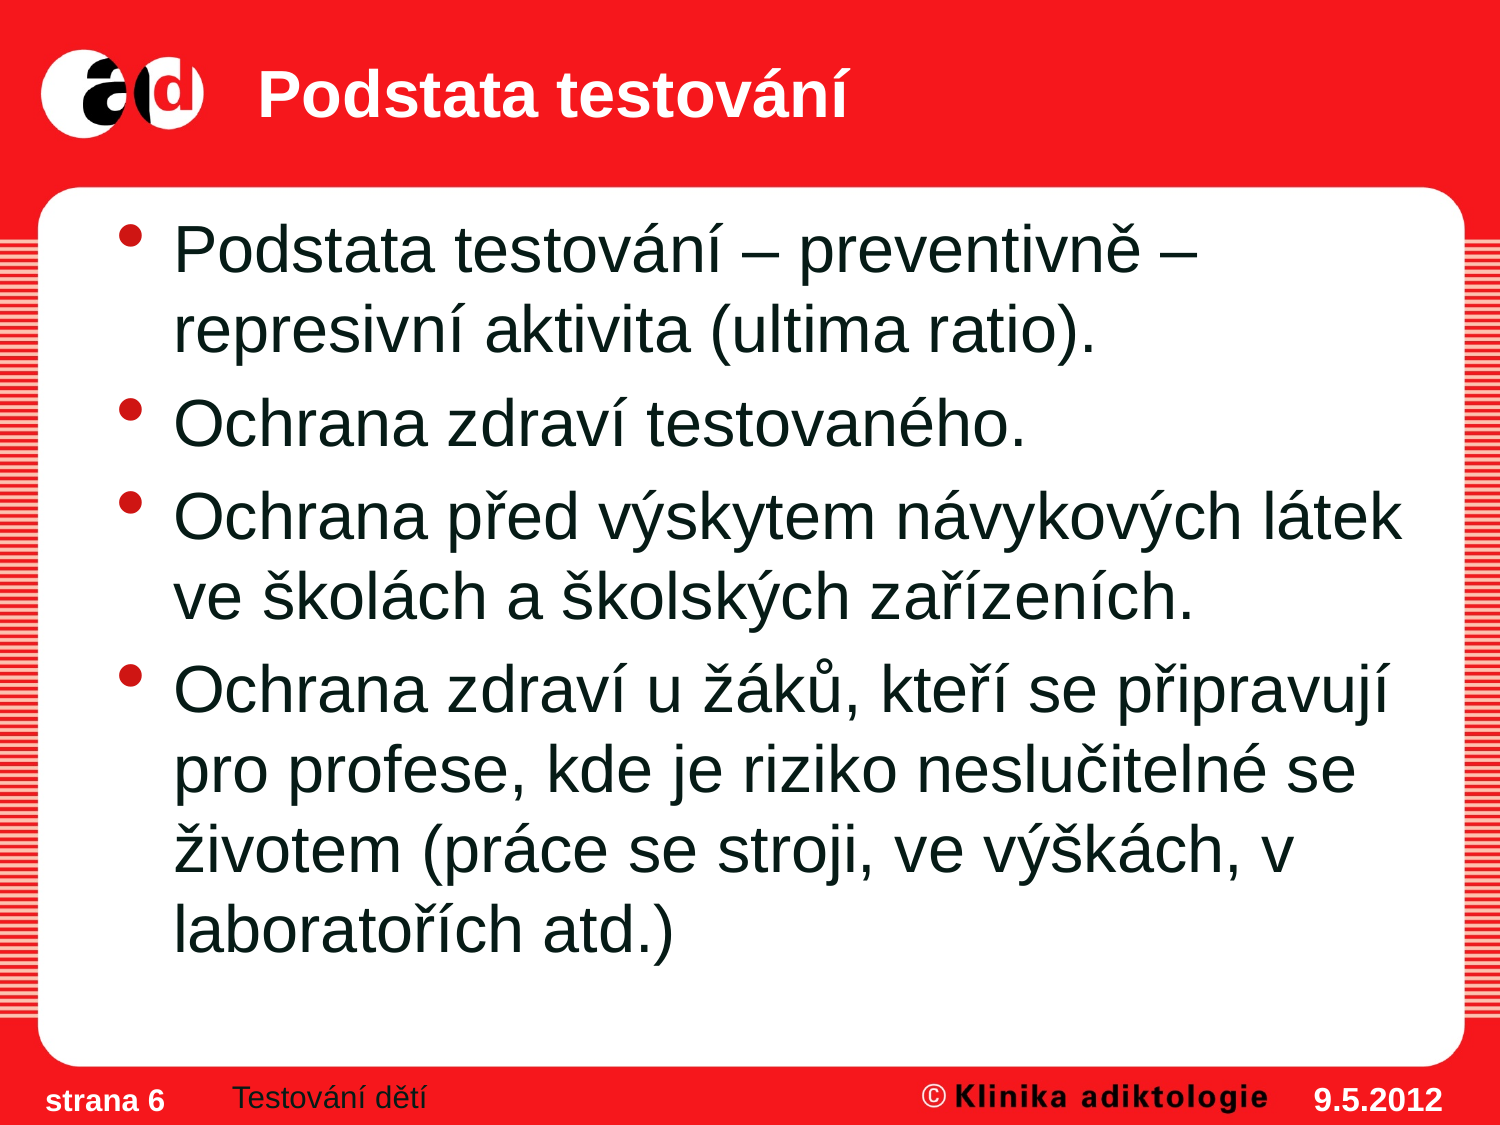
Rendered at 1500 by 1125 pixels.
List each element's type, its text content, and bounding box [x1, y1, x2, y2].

slide_number strana 6 [29, 1072, 213, 1118]
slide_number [1283, 1070, 1459, 1118]
footer Testování dětí [216, 1070, 867, 1118]
picture [0, 0, 1500, 1125]
title Podstata testování [241, 48, 1448, 132]
list Podstata testování – preventivně – represivní aktivita (ultima ratio). Ochrana zdraví testovaného. Ochrana před výskytem návykových látek ve školách a školských zařízeních. Ochrana zdraví u žáků, kteří se připravují pro profese, kde je riziko neslučitelné se životem (práce se stroji, ve výškách, v laboratořích atd.) [101, 198, 1426, 1063]
